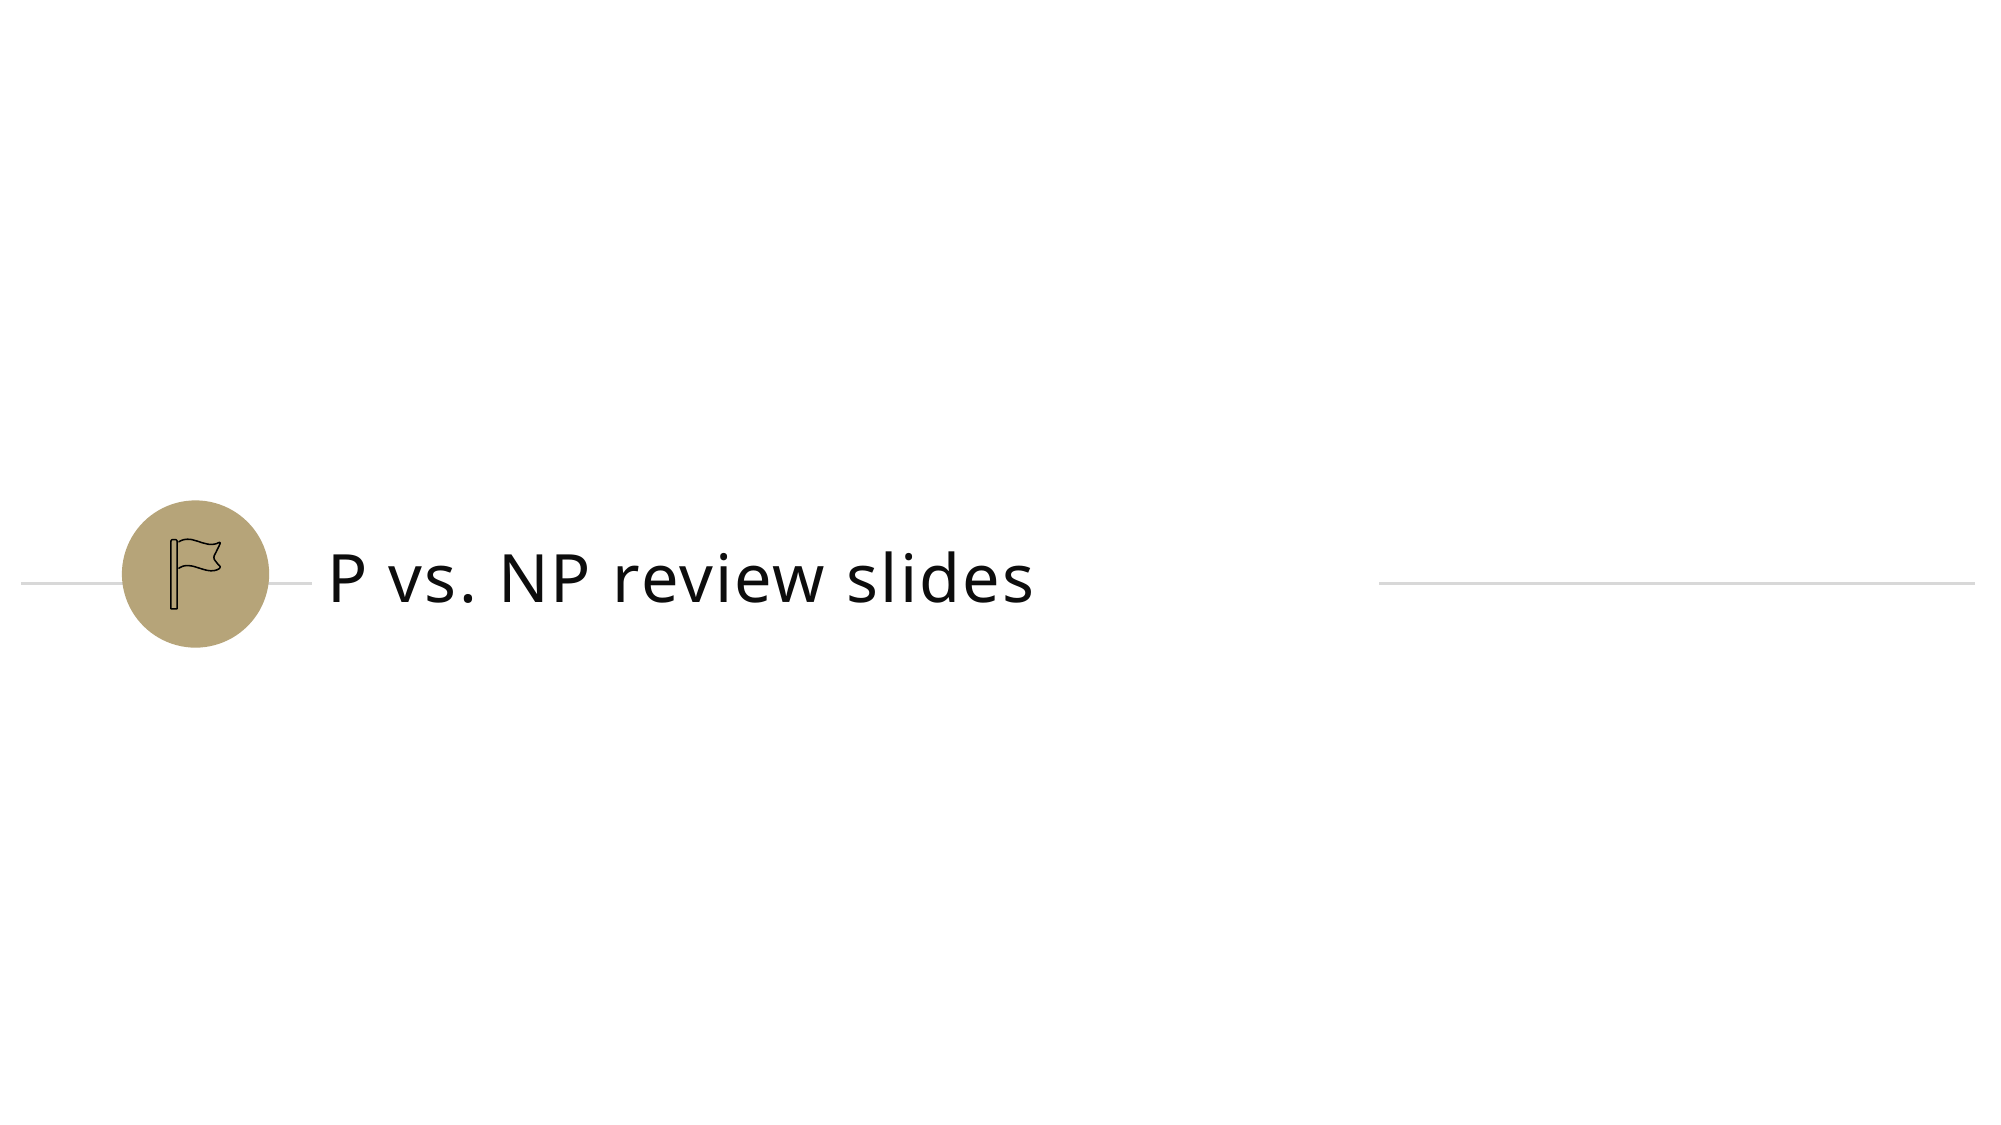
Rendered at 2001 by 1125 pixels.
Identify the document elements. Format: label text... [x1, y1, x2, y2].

title P vs. NP review slides [312, 535, 1379, 633]
